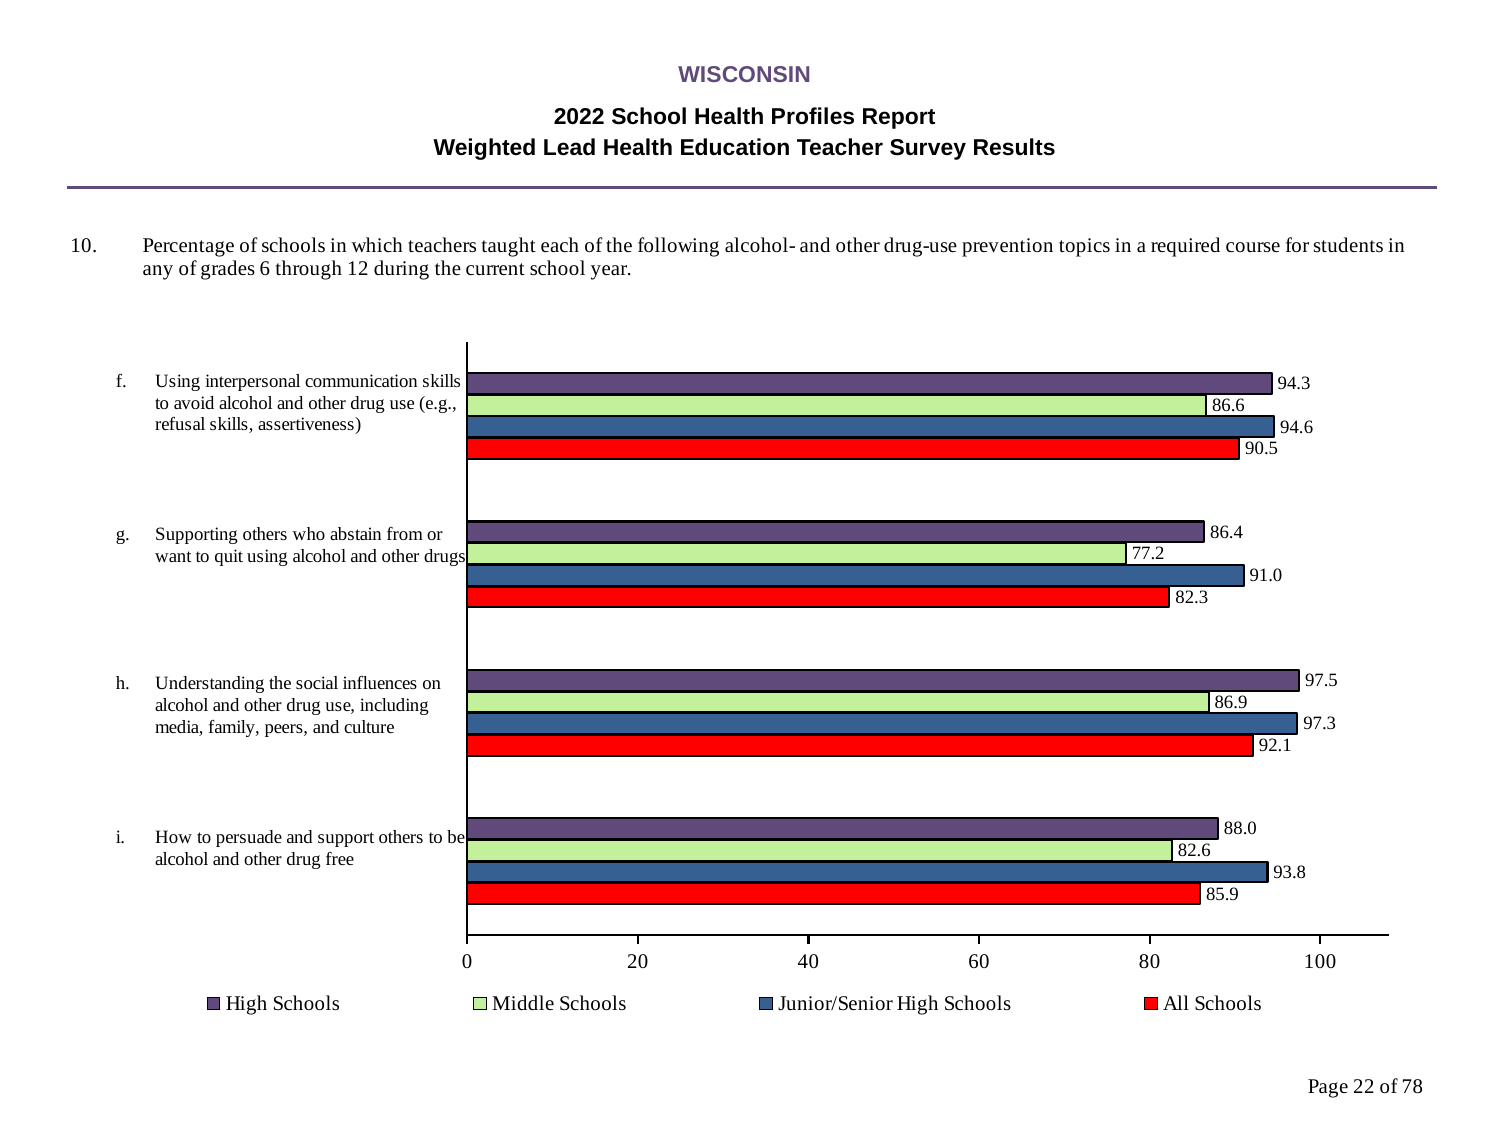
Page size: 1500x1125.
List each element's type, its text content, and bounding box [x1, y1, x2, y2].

text_box 2022 School Health Profiles Report [41, 93, 1448, 125]
text_box WISCONSIN [41, 52, 1448, 93]
text_box Weighted Lead Health Education Teacher Survey Results [41, 125, 1448, 168]
chart [41, 208, 1448, 1105]
